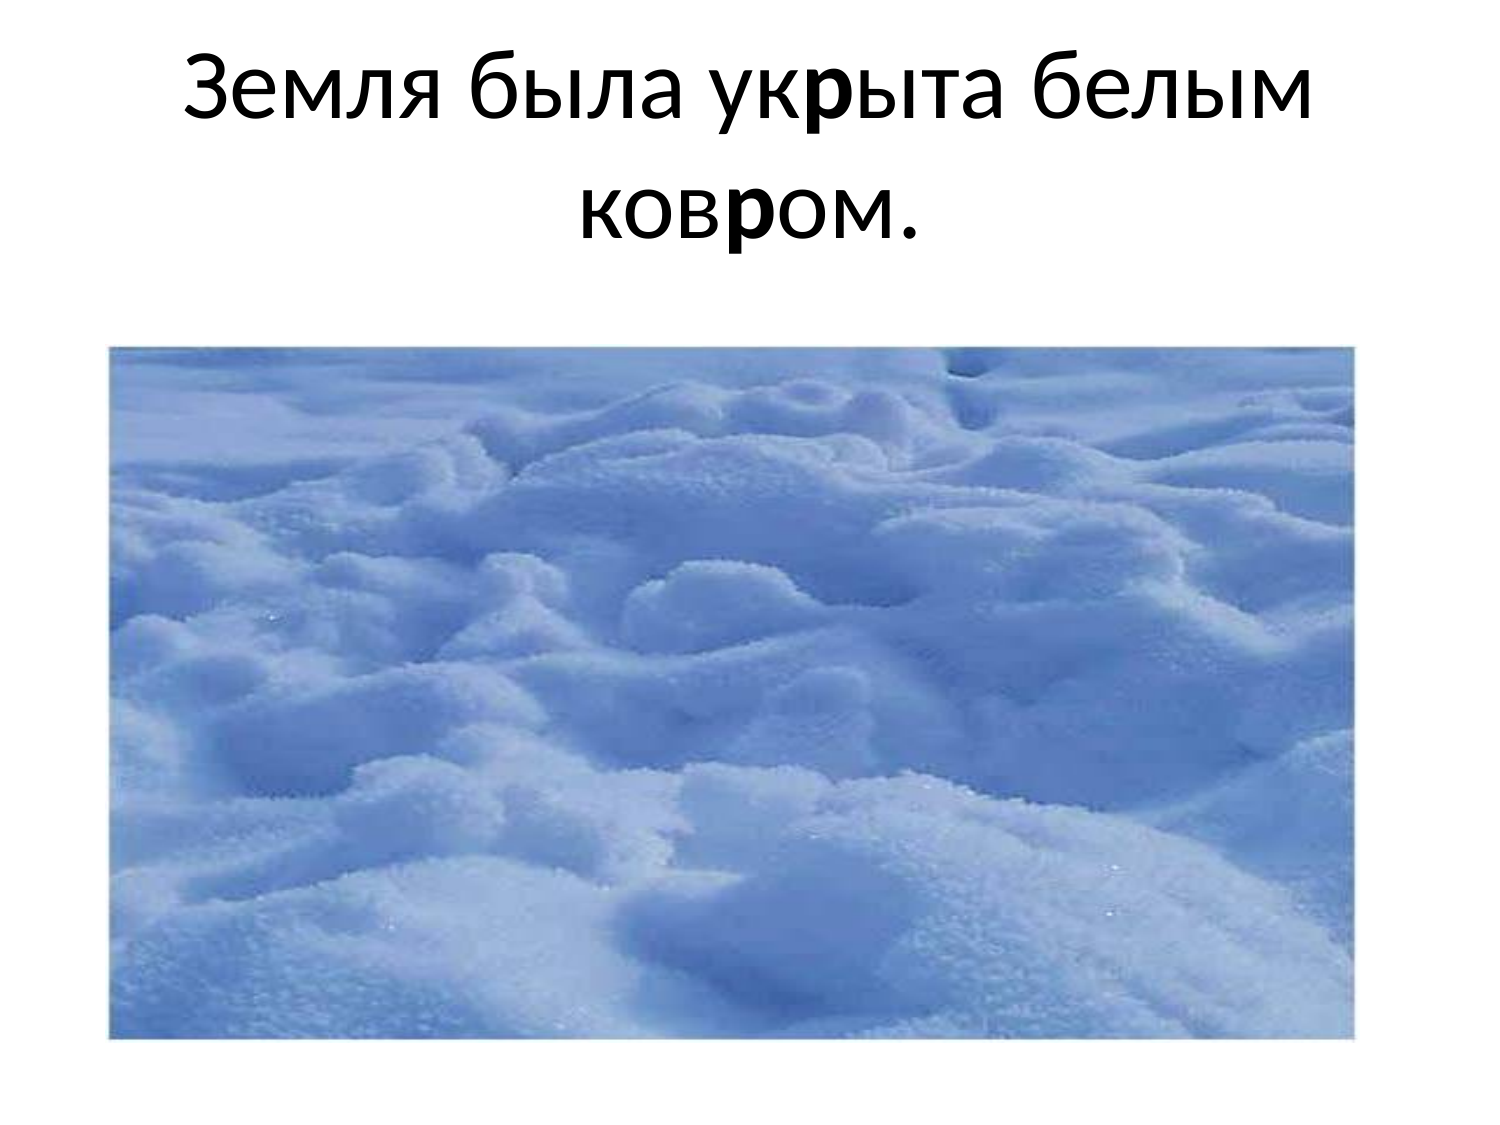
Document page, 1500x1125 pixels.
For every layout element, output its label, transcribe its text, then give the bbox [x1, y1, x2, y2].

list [105, 343, 1360, 1044]
title Земля была укрыта белым ковром. [75, 45, 1425, 233]
